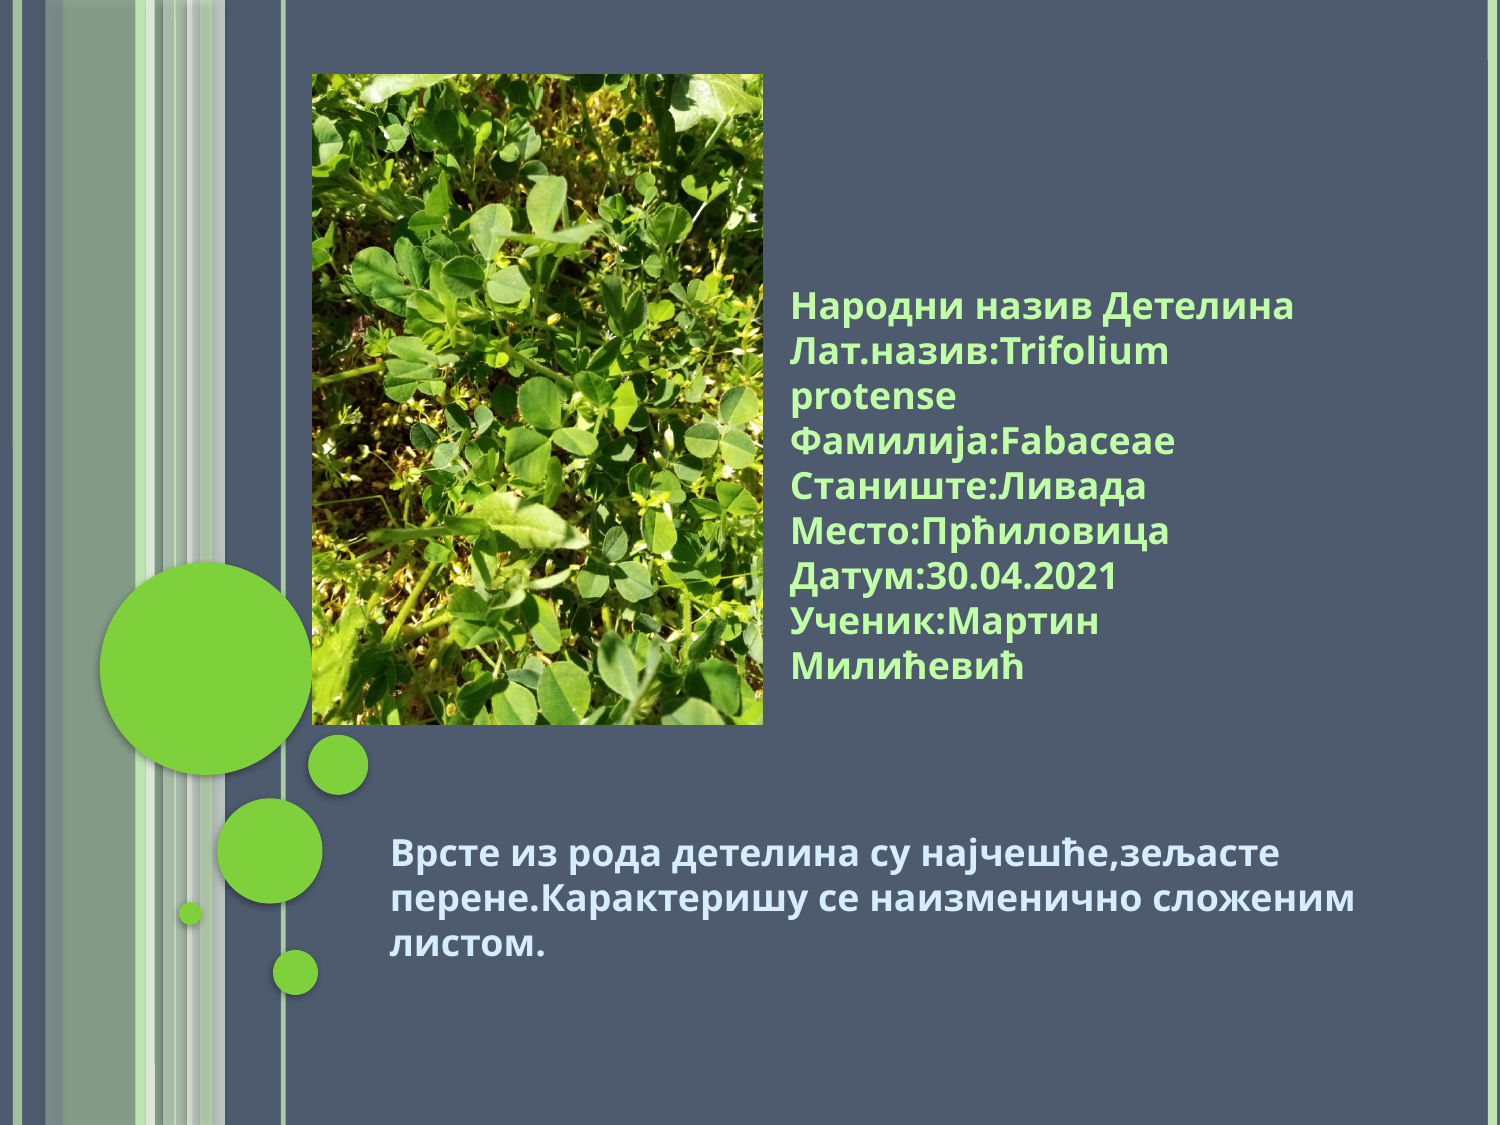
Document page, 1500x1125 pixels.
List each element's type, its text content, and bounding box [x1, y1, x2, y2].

list Врсте из рода детелина су најчешће,зељасте перене.Карактеришу се наизменично сложеним листом. [375, 821, 1388, 1047]
text_box Народни назив Детелина Лат.назив:Trifolium protense Фамилија:Fabaceae Станиште:Ливада Место:Прћиловица Датум:30.04.2021 Ученик:Мартин Милићевић [774, 274, 1350, 695]
picture [311, 74, 763, 726]
